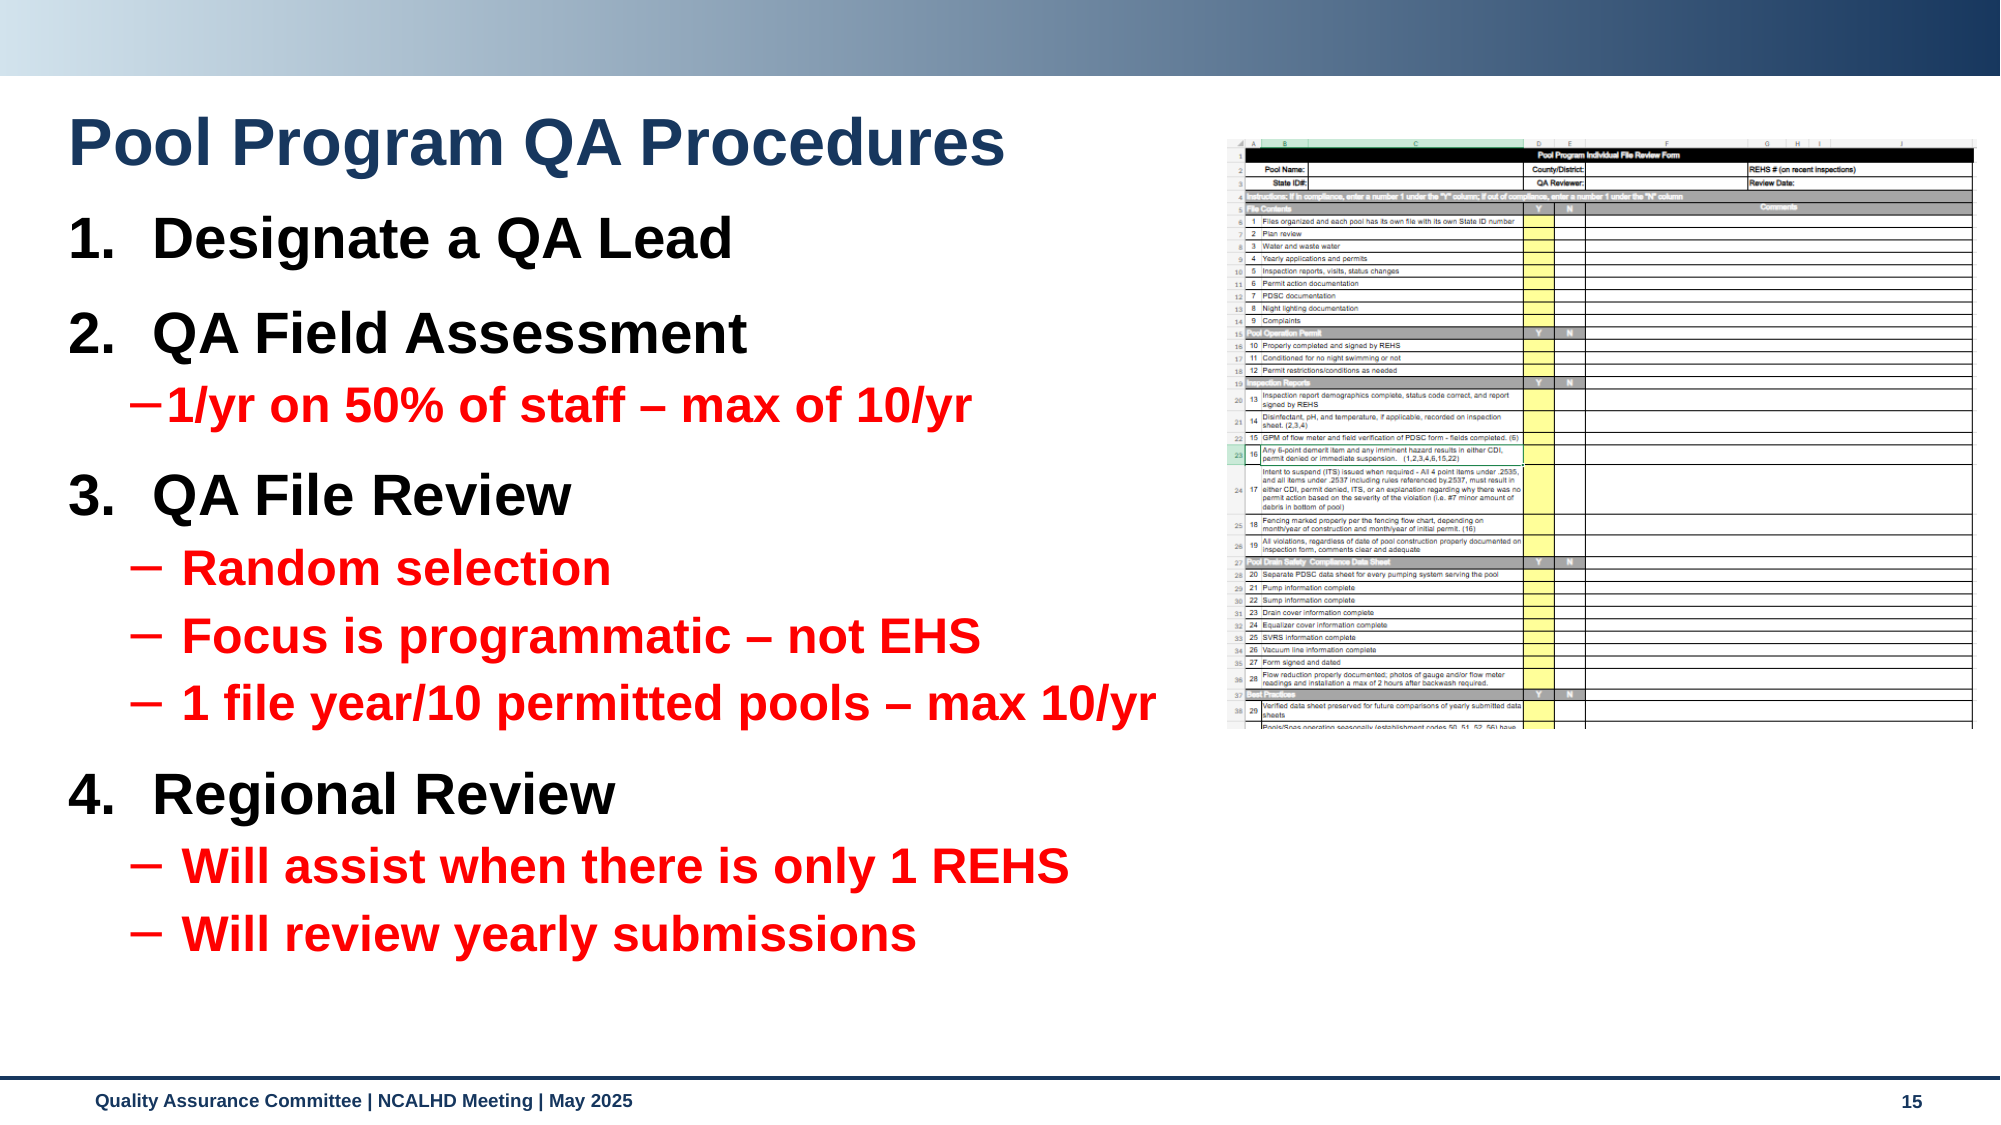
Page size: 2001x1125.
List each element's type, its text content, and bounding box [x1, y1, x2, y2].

title Pool Program QA Procedures [53, 100, 1770, 191]
picture [1227, 139, 1977, 729]
list Designate a QA Lead QA Field Assessment 1/yr on 50% of staff – max of 10/yr QA File Review Random selection Focus is programmatic – not EHS 1 file year/10 permitted pools – max 10/yr Regional Review Will assist when there is only 1 REHS Will review yearly submissions [53, 192, 1372, 1025]
